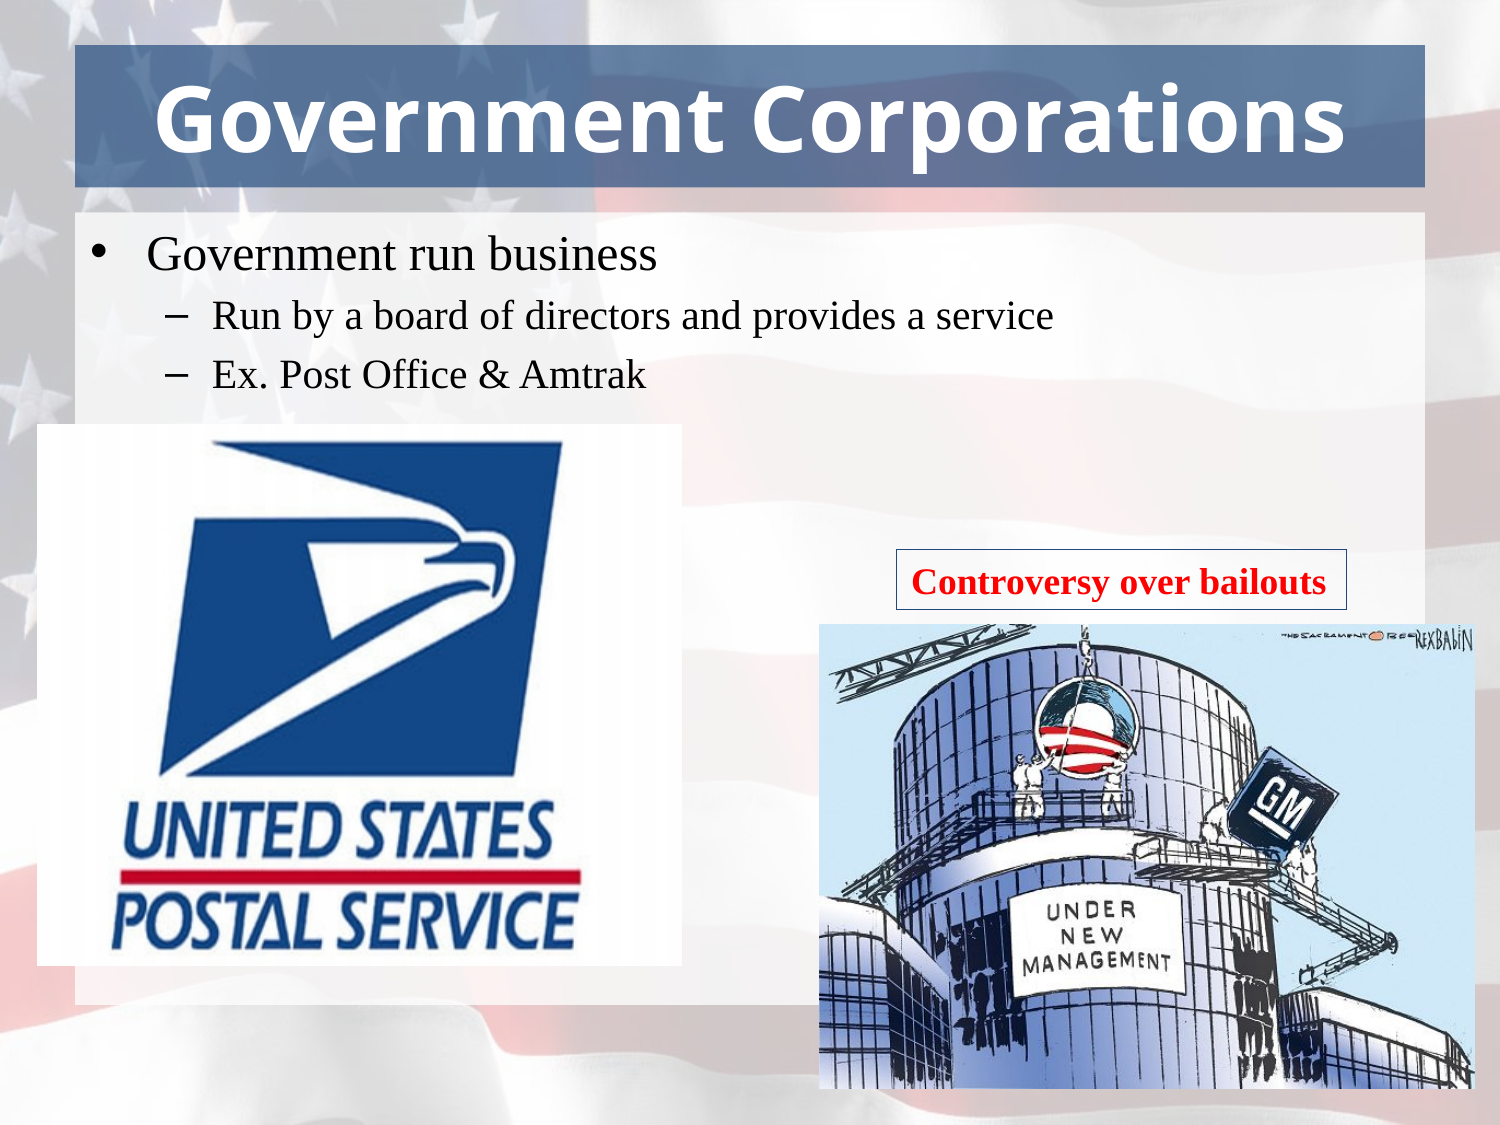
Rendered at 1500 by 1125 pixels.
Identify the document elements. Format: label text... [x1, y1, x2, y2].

picture [37, 424, 682, 966]
text_box Controversy over bailouts [896, 549, 1347, 610]
picture [819, 624, 1476, 1090]
title Government Corporations [75, 45, 1425, 188]
list Government run business Run by a board of directors and provides a service Ex. Post Office & Amtrak [75, 212, 1425, 1005]
